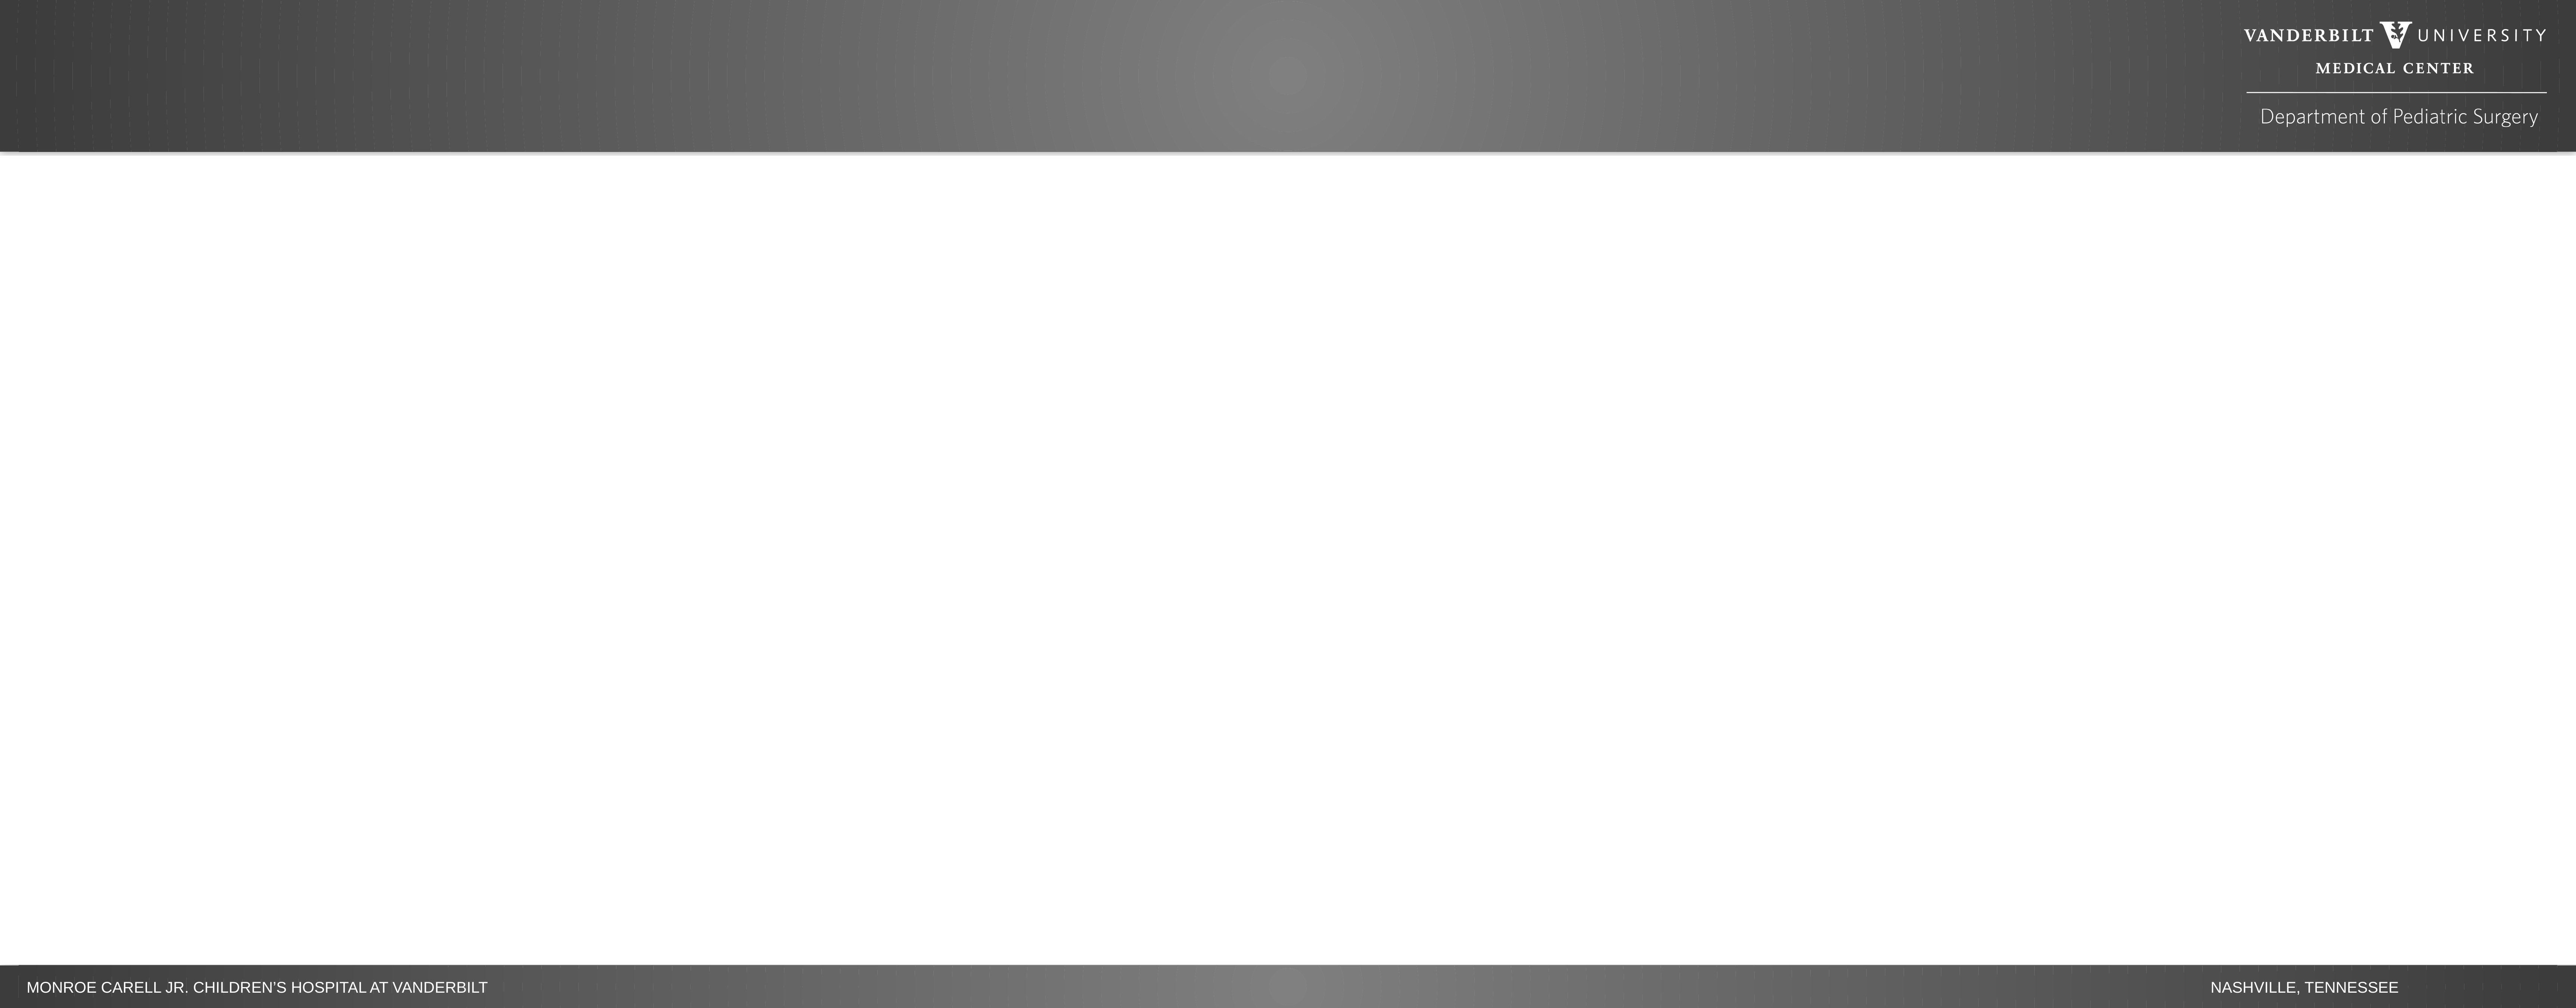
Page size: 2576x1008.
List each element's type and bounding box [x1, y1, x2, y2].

picture [2207, 22, 2576, 162]
